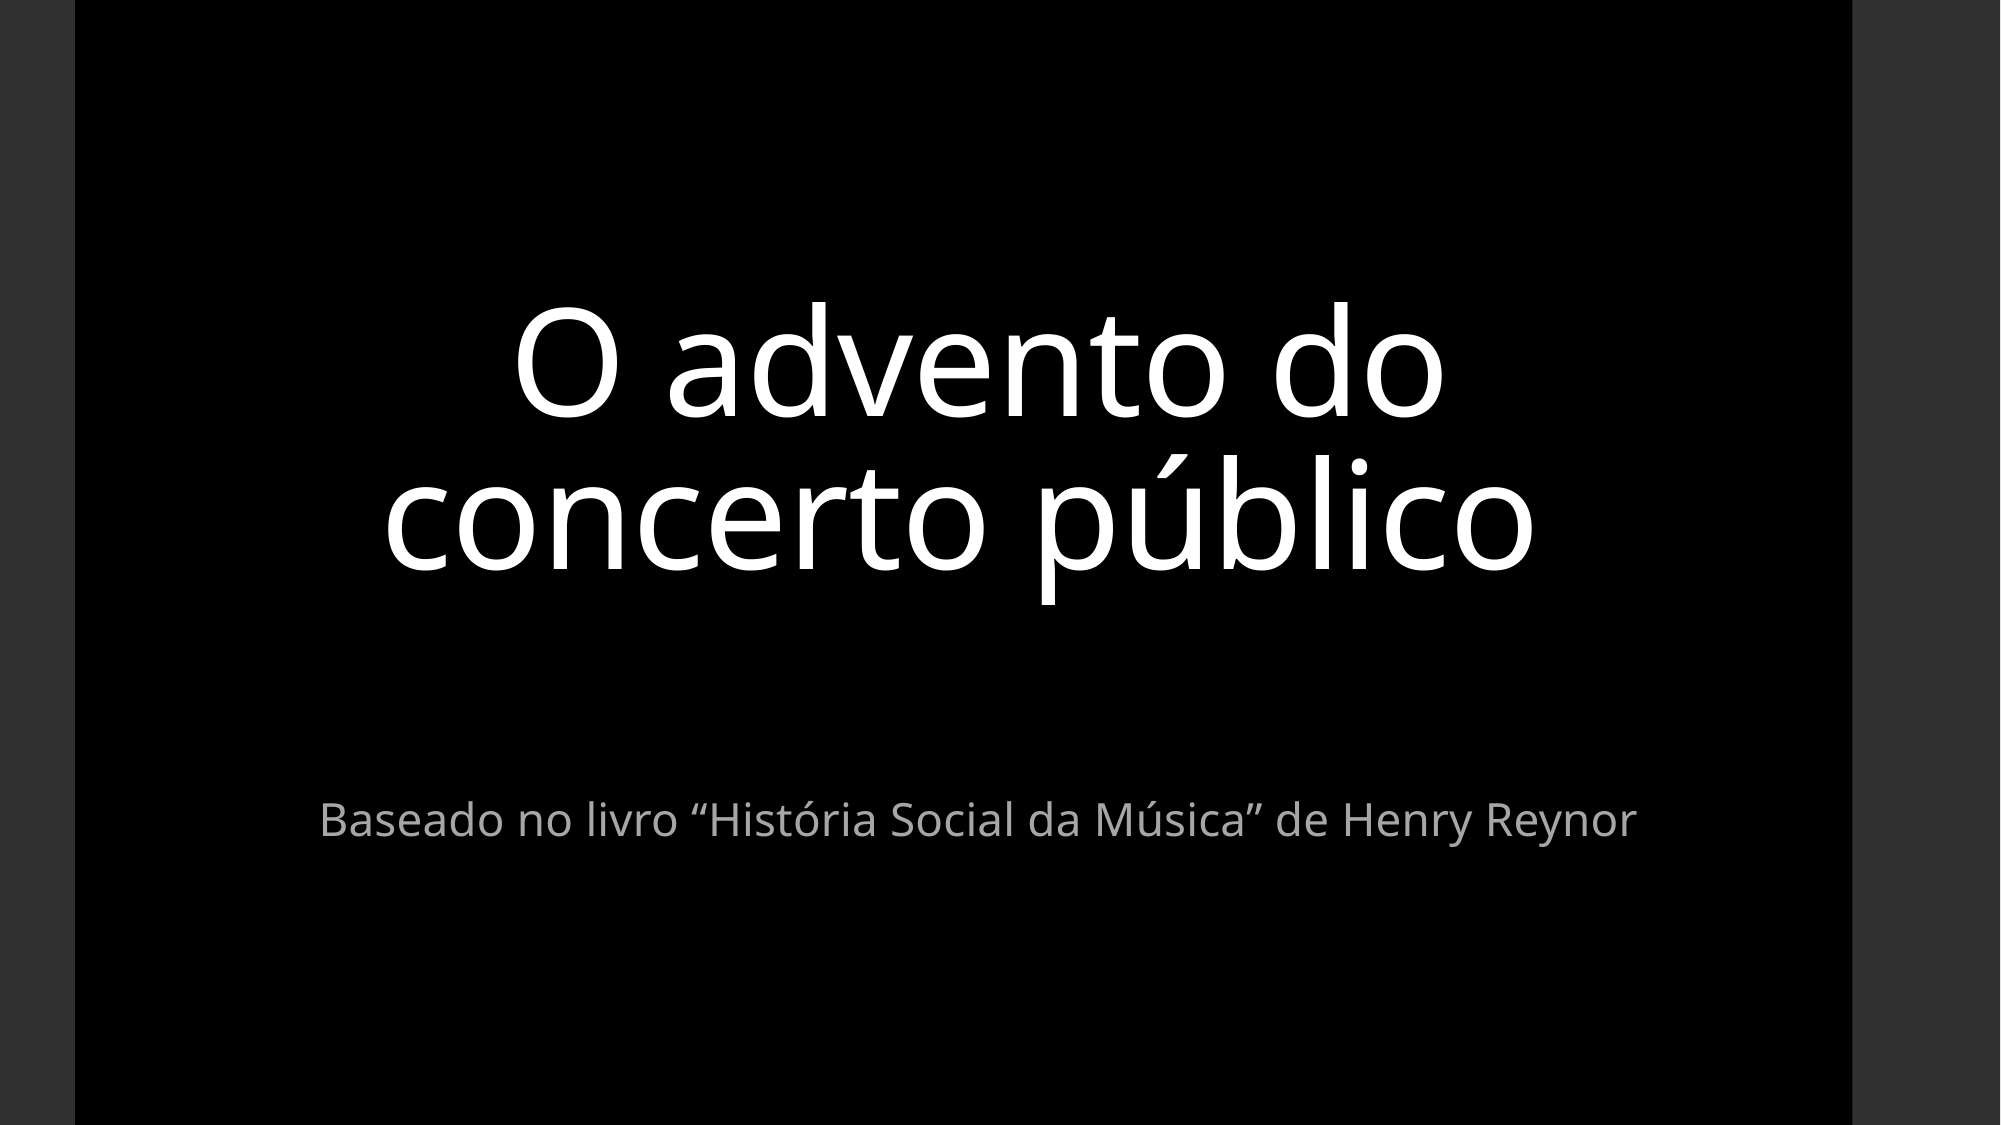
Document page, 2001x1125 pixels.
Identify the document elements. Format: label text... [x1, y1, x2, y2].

title O advento do concerto público [206, 124, 1752, 787]
subtitle Baseado no livro “História Social da Música” de Henry Reynor [206, 787, 1752, 1065]
